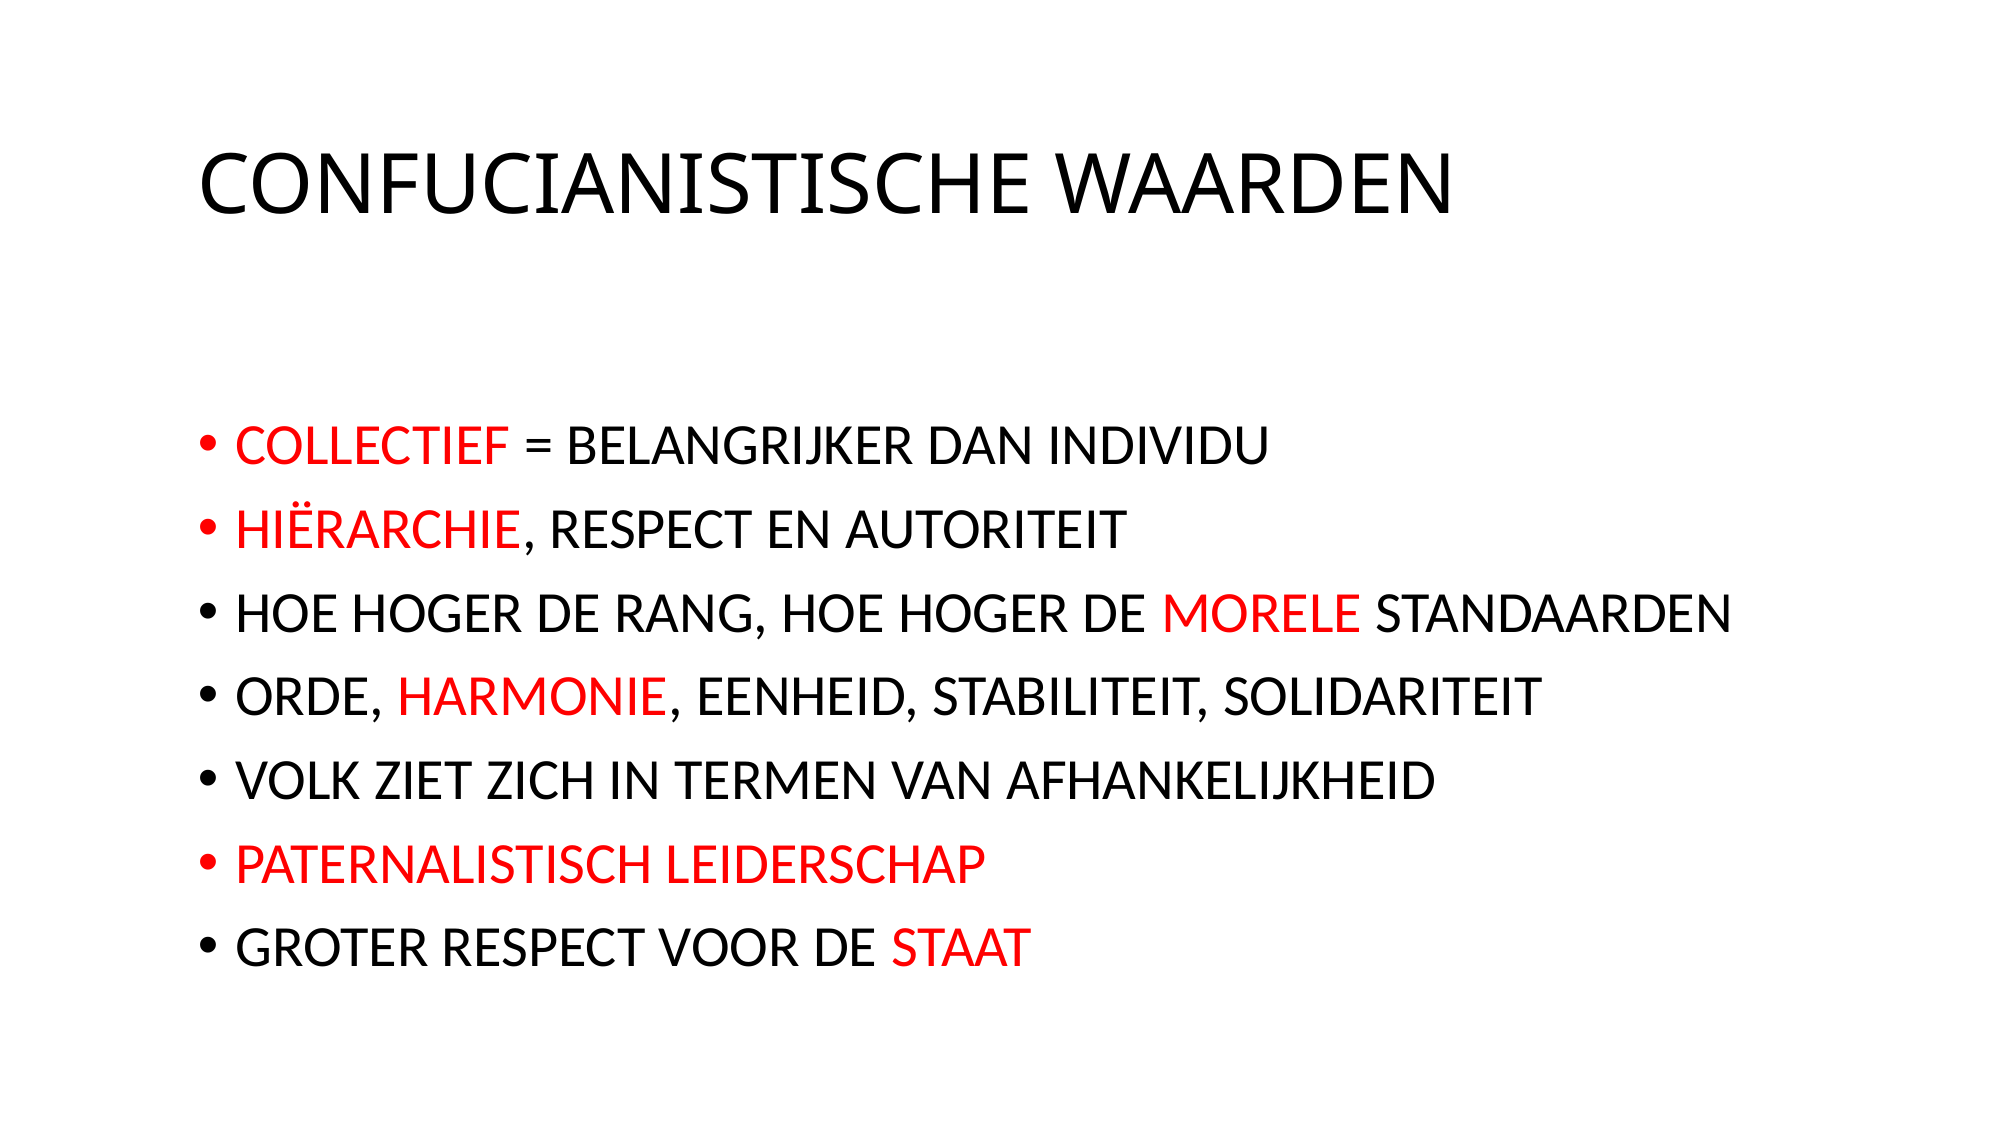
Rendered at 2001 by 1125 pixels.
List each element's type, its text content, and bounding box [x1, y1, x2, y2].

list COLLECTIEF = BELANGRIJKER DAN INDIVIDU HIËRARCHIE, RESPECT EN AUTORITEIT HOE HOGER DE RANG, HOE HOGER DE MORELE STANDAARDEN ORDE, HARMONIE, EENHEID, STABILITEIT, SOLIDARITEIT VOLK ZIET ZICH IN TERMEN VAN AFHANKELIJKHEID PATERNALISTISCH LEIDERSCHAP GROTER RESPECT VOOR DE STAAT [183, 407, 1851, 1014]
title CONFUCIANISTISCHE WAARDEN [183, 90, 1851, 284]
